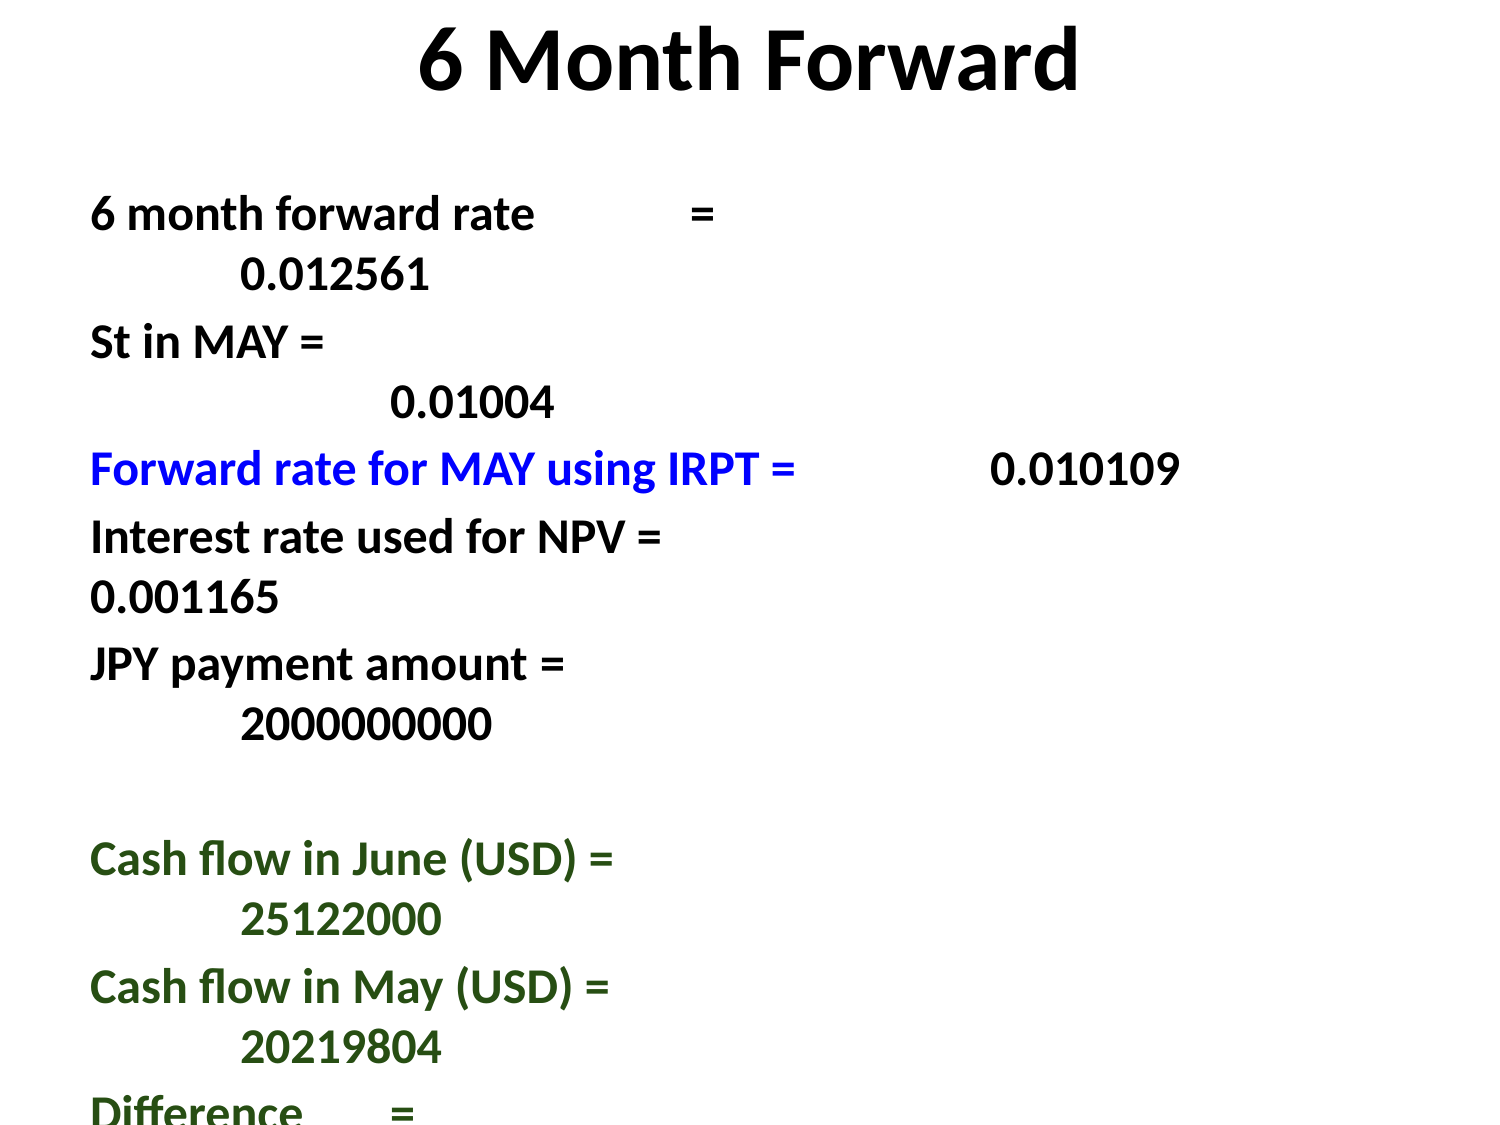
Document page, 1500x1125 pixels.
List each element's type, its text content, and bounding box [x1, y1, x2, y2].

title 6 Month Forward [75, 45, 1425, 173]
list 6 month forward rate = 0.012561 St in MAY = 0.01004 Forward rate for MAY using IRPT = 0.010109 Interest rate used for NPV = 0.001165 JPY payment amount = 2000000000 Cash flow in June (USD) = 25122000 Cash flow in May (USD) = 20219804 Difference = 4902196 NPV of difference = 4896492 Cost of JPY on May 6 = 20080000 Total cost for advising 6 month rate = Cost in May+ NPV of diff 24976492 [75, 173, 1425, 1101]
